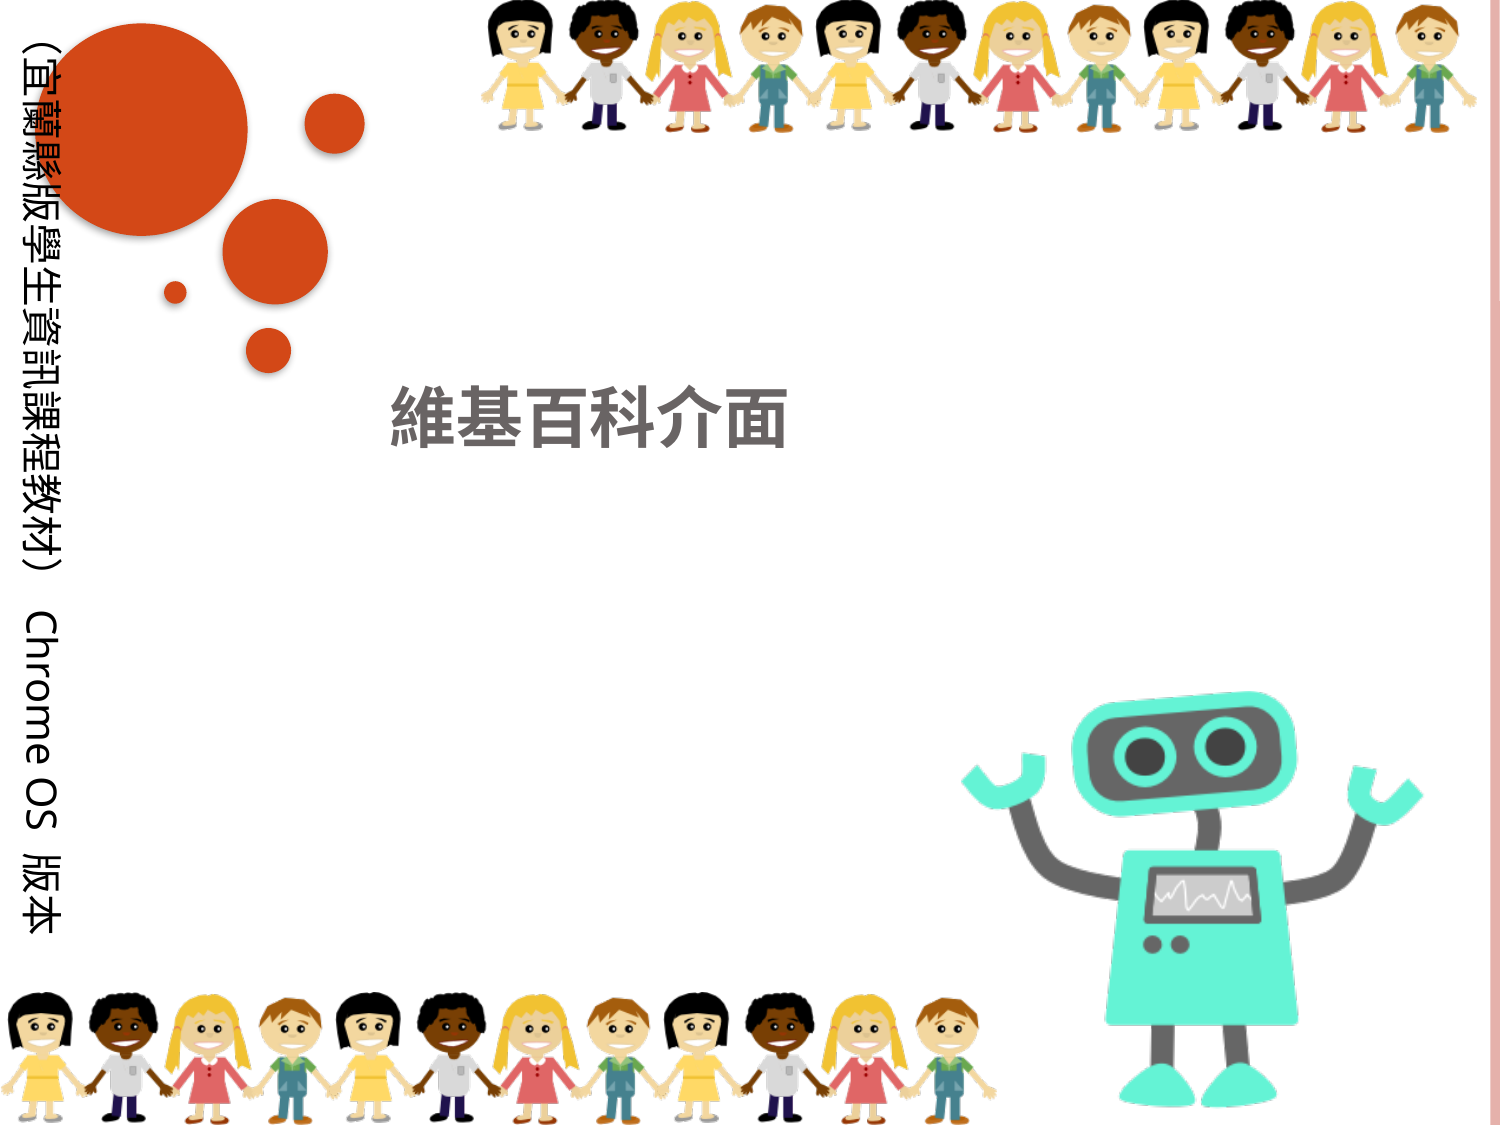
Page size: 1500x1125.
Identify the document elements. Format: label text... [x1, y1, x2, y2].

title 維基百科介面 [375, 152, 1388, 464]
picture [480, 0, 1477, 133]
picture [0, 691, 1425, 1125]
